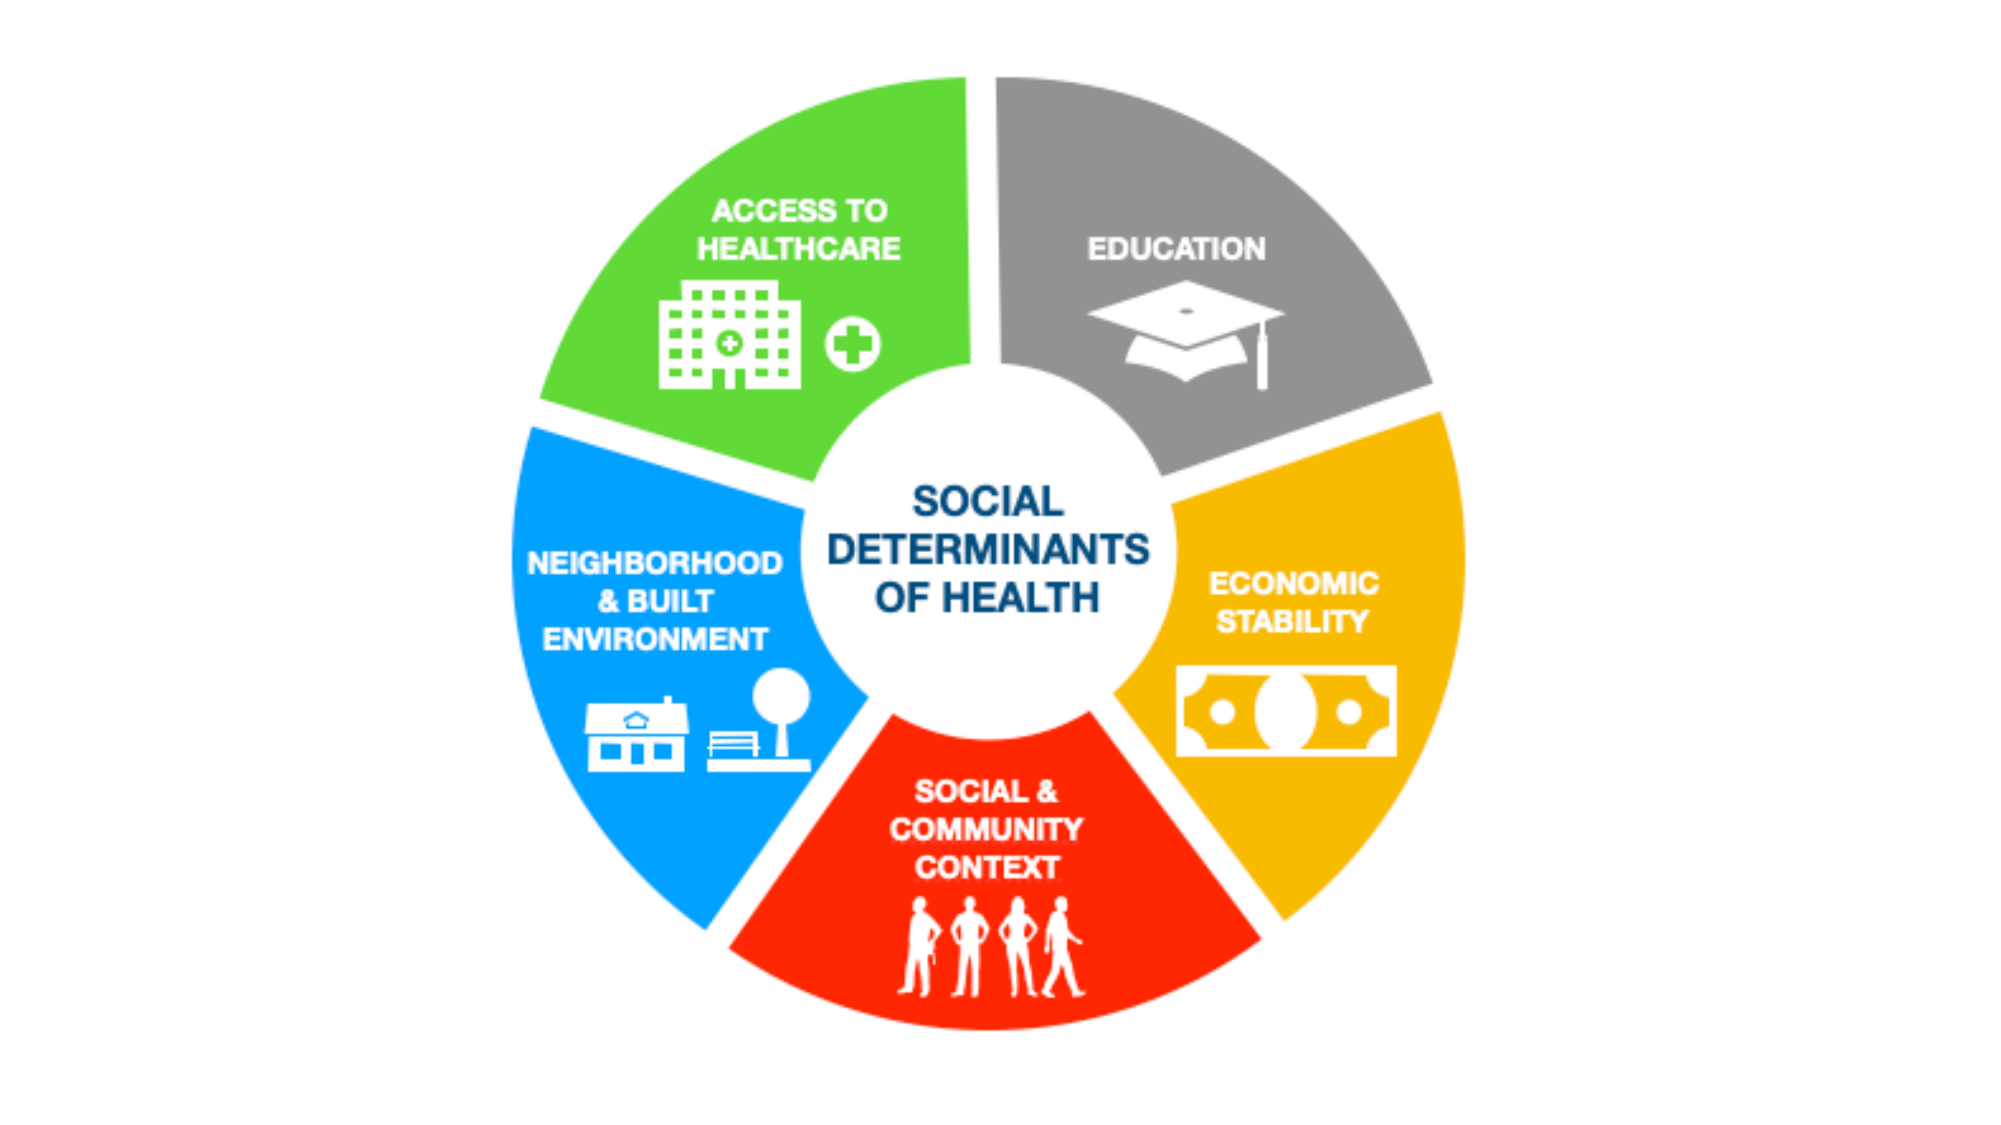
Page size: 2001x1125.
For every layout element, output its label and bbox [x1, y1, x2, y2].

picture [457, 40, 1532, 1049]
